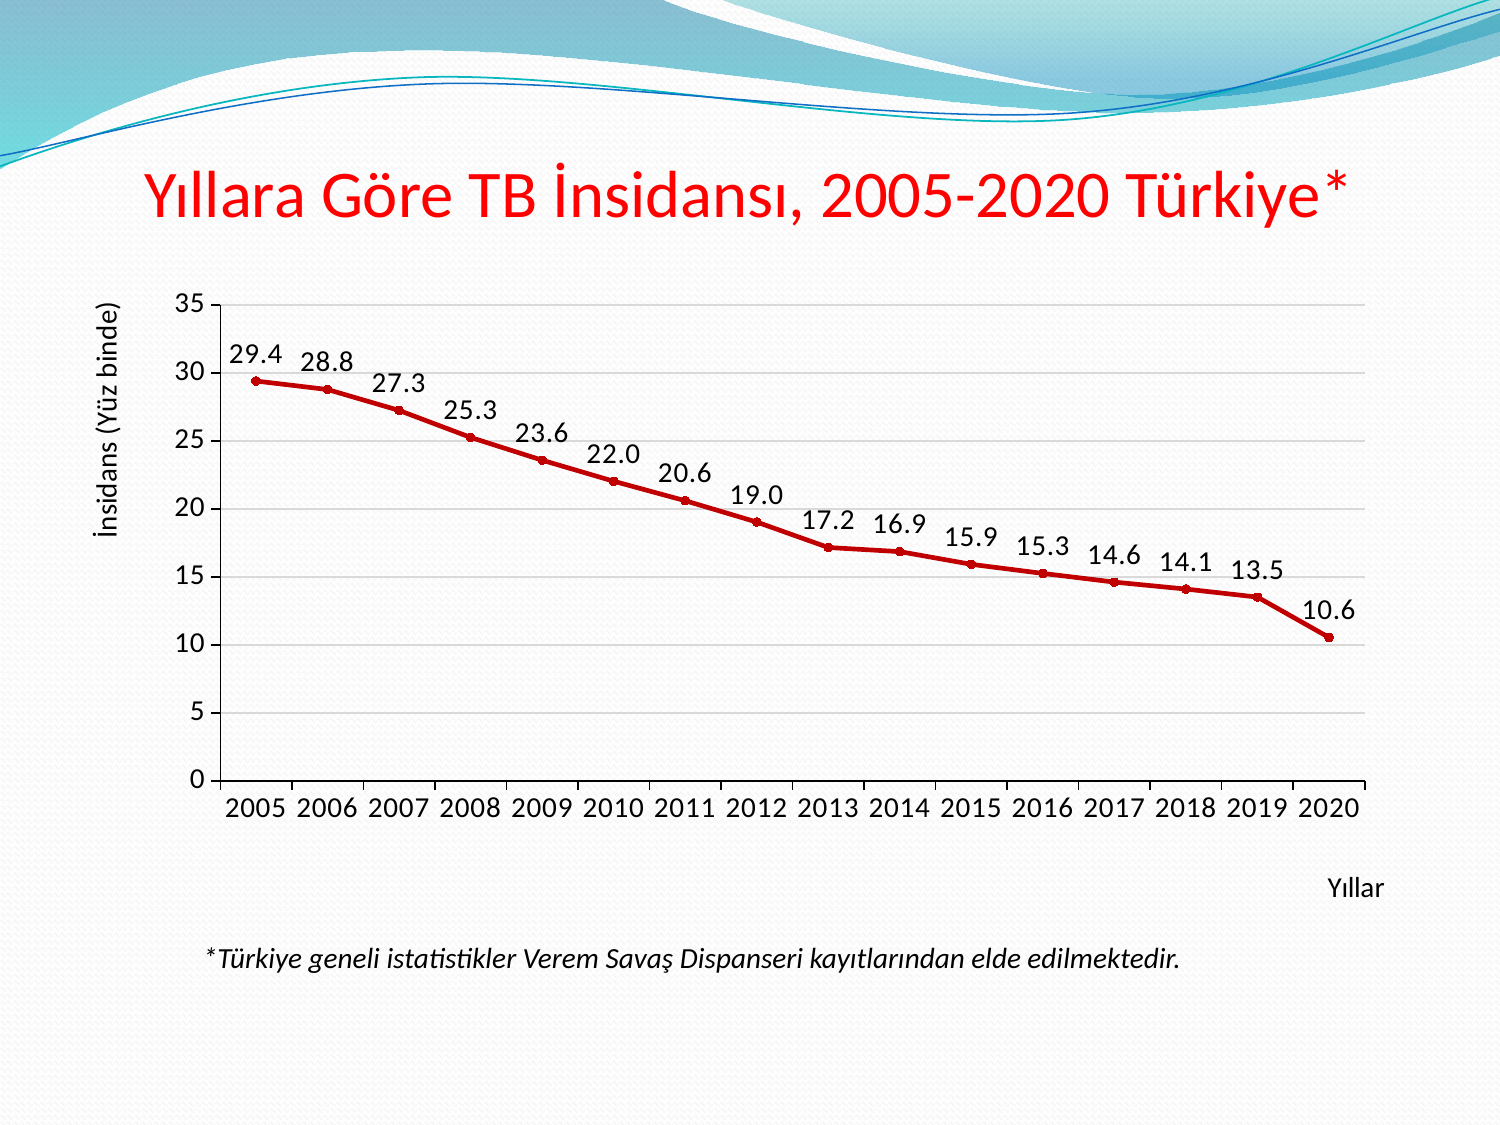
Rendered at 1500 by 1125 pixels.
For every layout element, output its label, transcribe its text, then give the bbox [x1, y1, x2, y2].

title Yıllara Göre TB İnsidansı, 2005-2020 Türkiye* [69, 136, 1430, 231]
chart [73, 277, 1392, 915]
text_box *Türkiye geneli istatistikler Verem Savaş Dispanseri kayıtlarından elde edilmektedir. [188, 926, 1197, 982]
